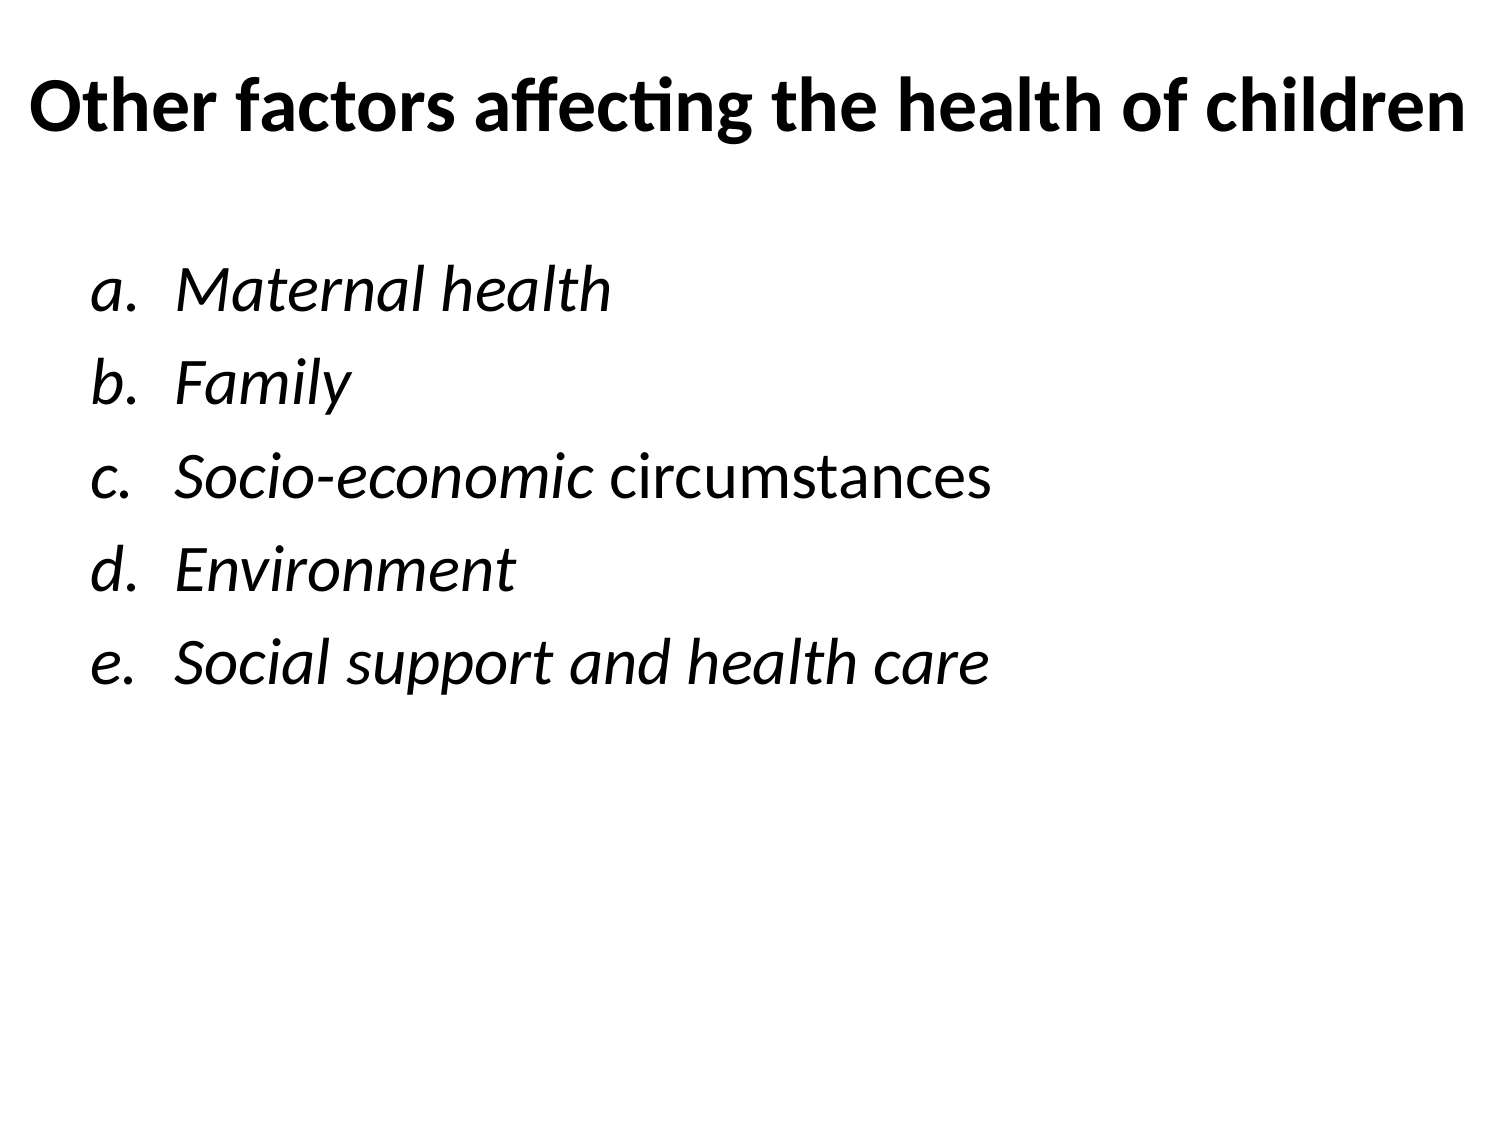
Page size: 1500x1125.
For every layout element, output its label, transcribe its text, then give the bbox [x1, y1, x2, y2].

title Other factors affecting the health of children [0, 0, 1500, 200]
list Maternal health Family Socio-economic circumstances Environment Social support and health care [75, 237, 1425, 1005]
